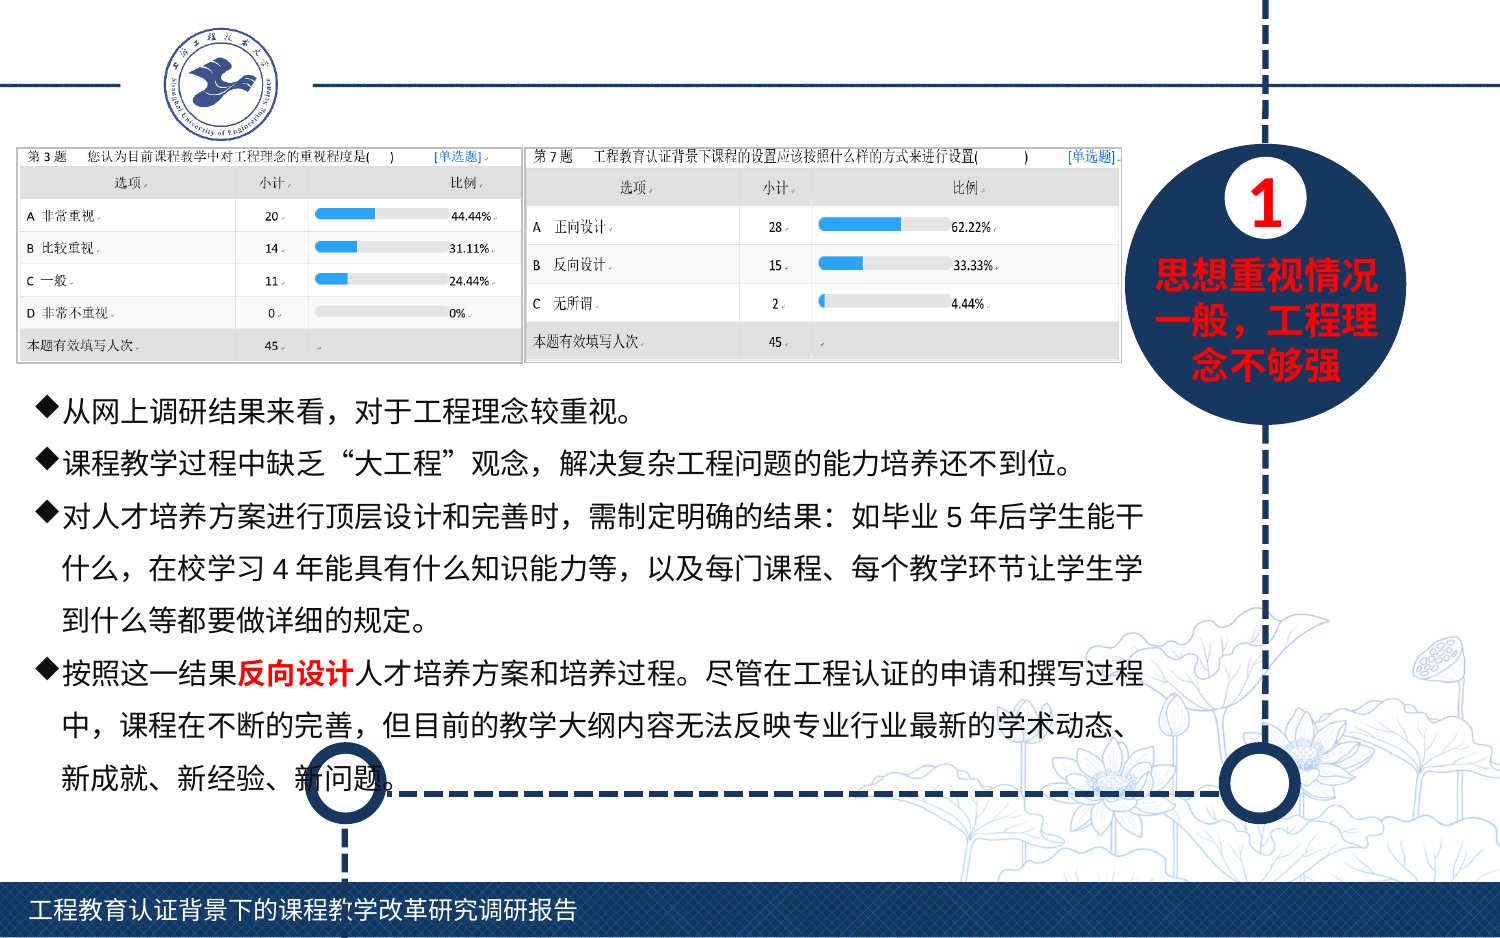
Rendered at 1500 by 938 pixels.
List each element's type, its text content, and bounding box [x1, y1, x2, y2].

text_box 从网上调研结果来看，对于工程理念较重视。 课程教学过程中缺乏“大工程”观念，解决复杂工程问题的能力培养还不到位。 对人才培养方案进行顶层设计和完善时，需制定明确的结果：如毕业5年后学生能干什么，在校学习4年能具有什么知识能力等，以及每门课程、每个教学环节让学生学到什么等都要做详细的规定。 按照这一结果反向设计人才培养方案和培养过程。尽管在工程认证的申请和撰写过程中，课程在不断的完善，但目前的教学大纲内容无法反映专业行业最新的学术动态、新成就、新经验、新问题。 [17, 370, 1186, 803]
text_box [304, 741, 387, 825]
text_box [1124, 143, 1407, 426]
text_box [1218, 741, 1302, 825]
picture [0, 0, 1500, 882]
